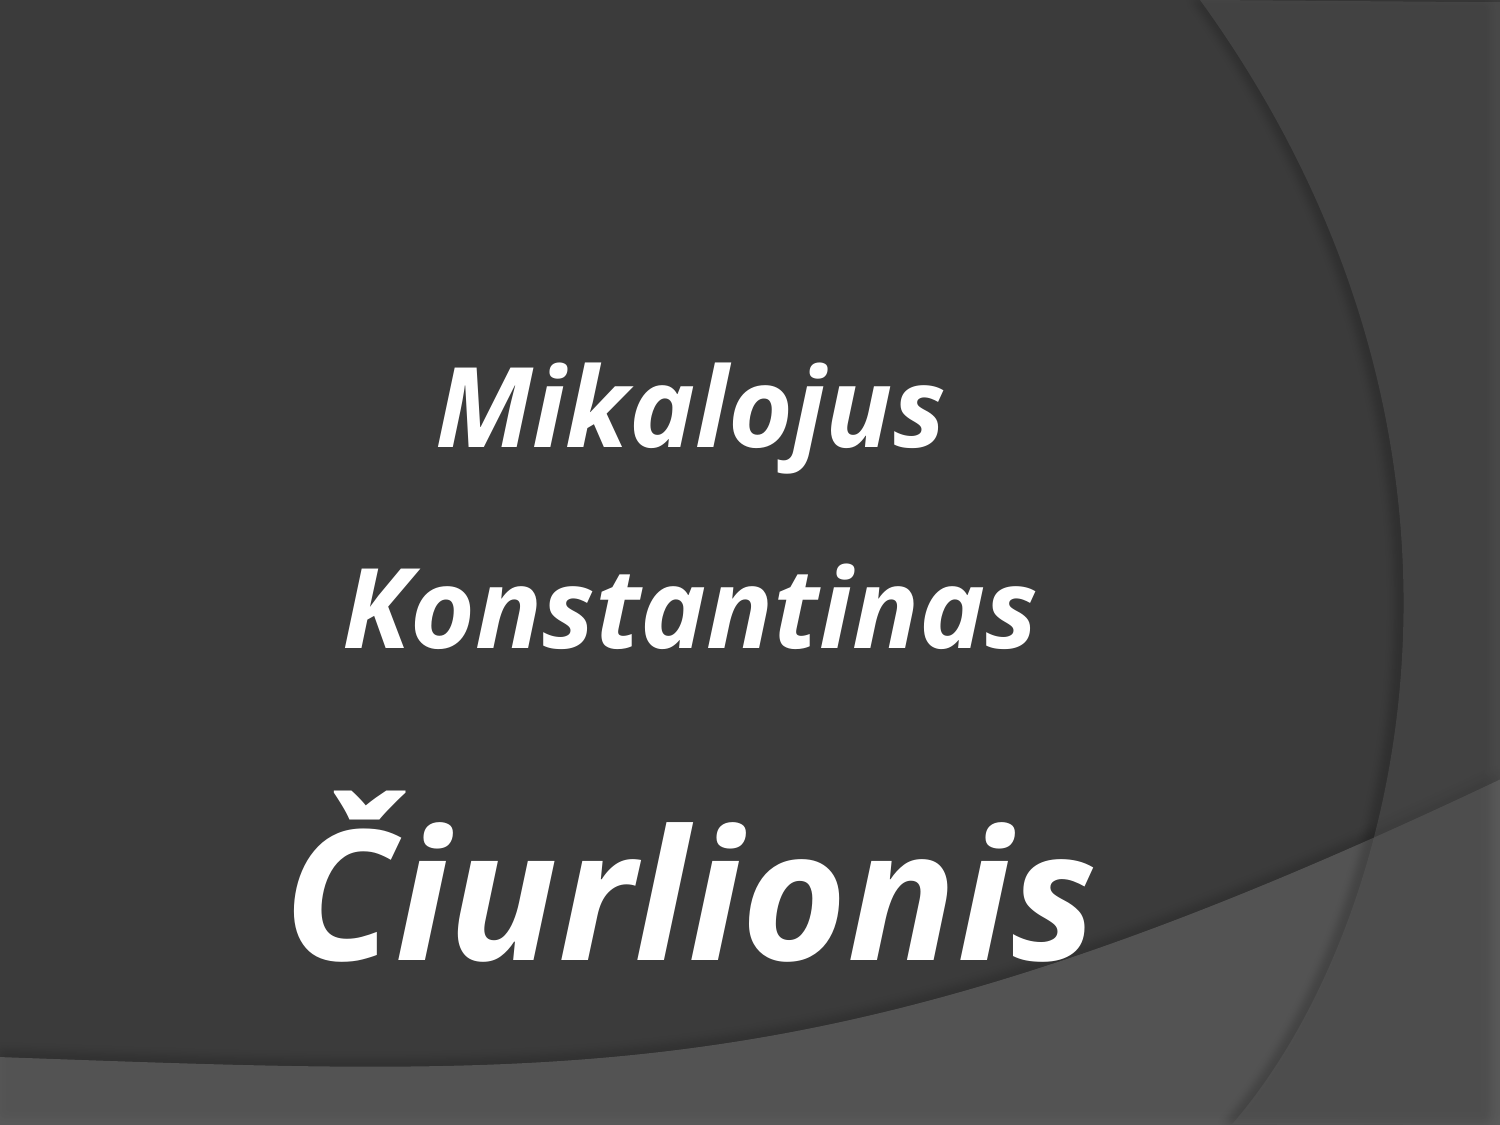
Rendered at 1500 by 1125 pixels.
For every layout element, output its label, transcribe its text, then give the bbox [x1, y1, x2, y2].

list Mikalojus Konstantinas Čiurlionis [75, 262, 1300, 1005]
